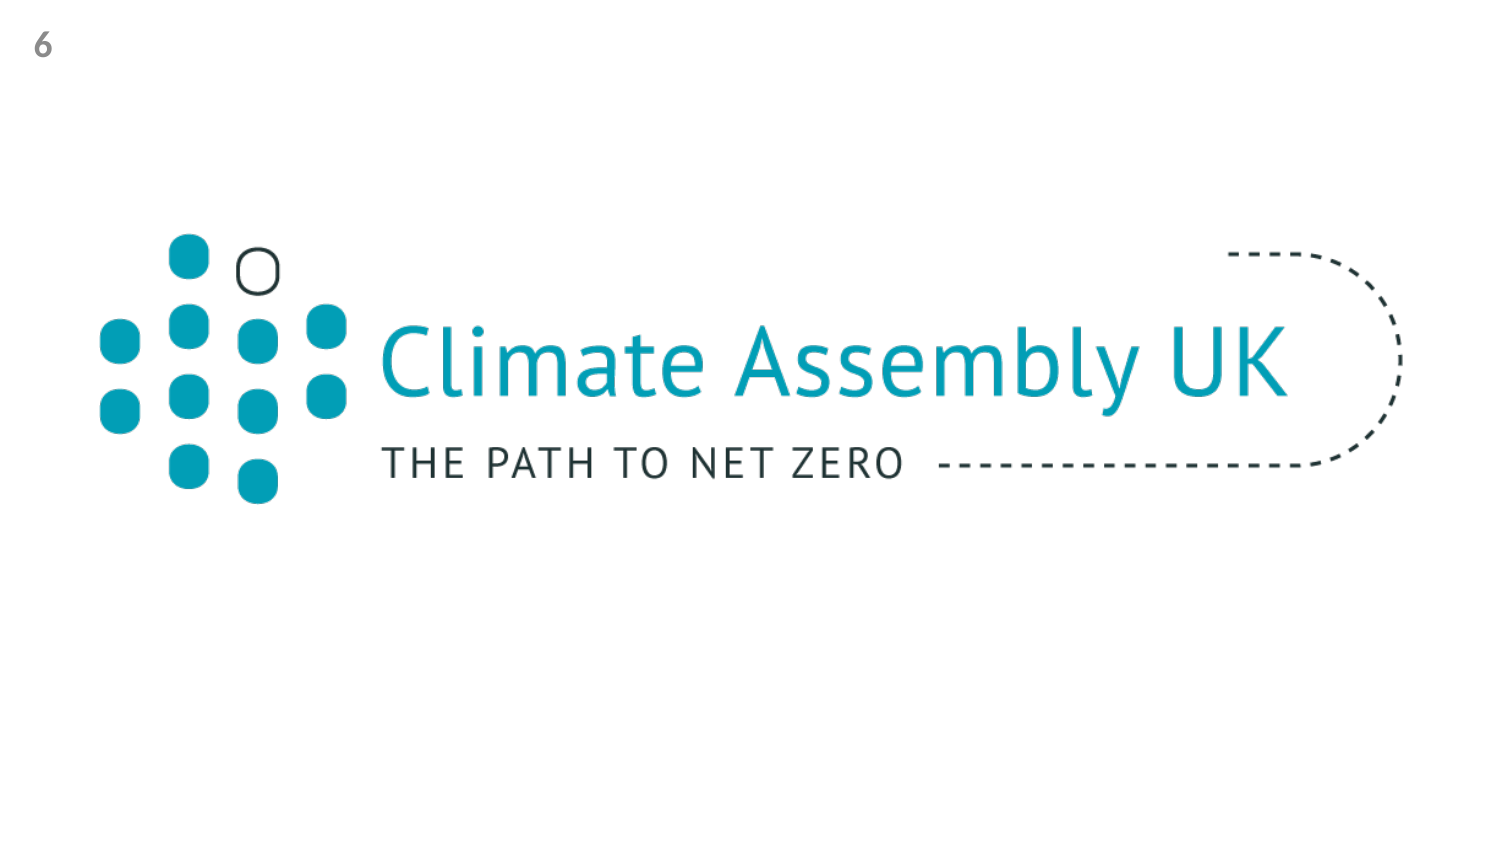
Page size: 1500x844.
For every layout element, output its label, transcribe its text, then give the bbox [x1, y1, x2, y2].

slide_number 6 [18, 19, 369, 65]
picture [76, 199, 1425, 537]
